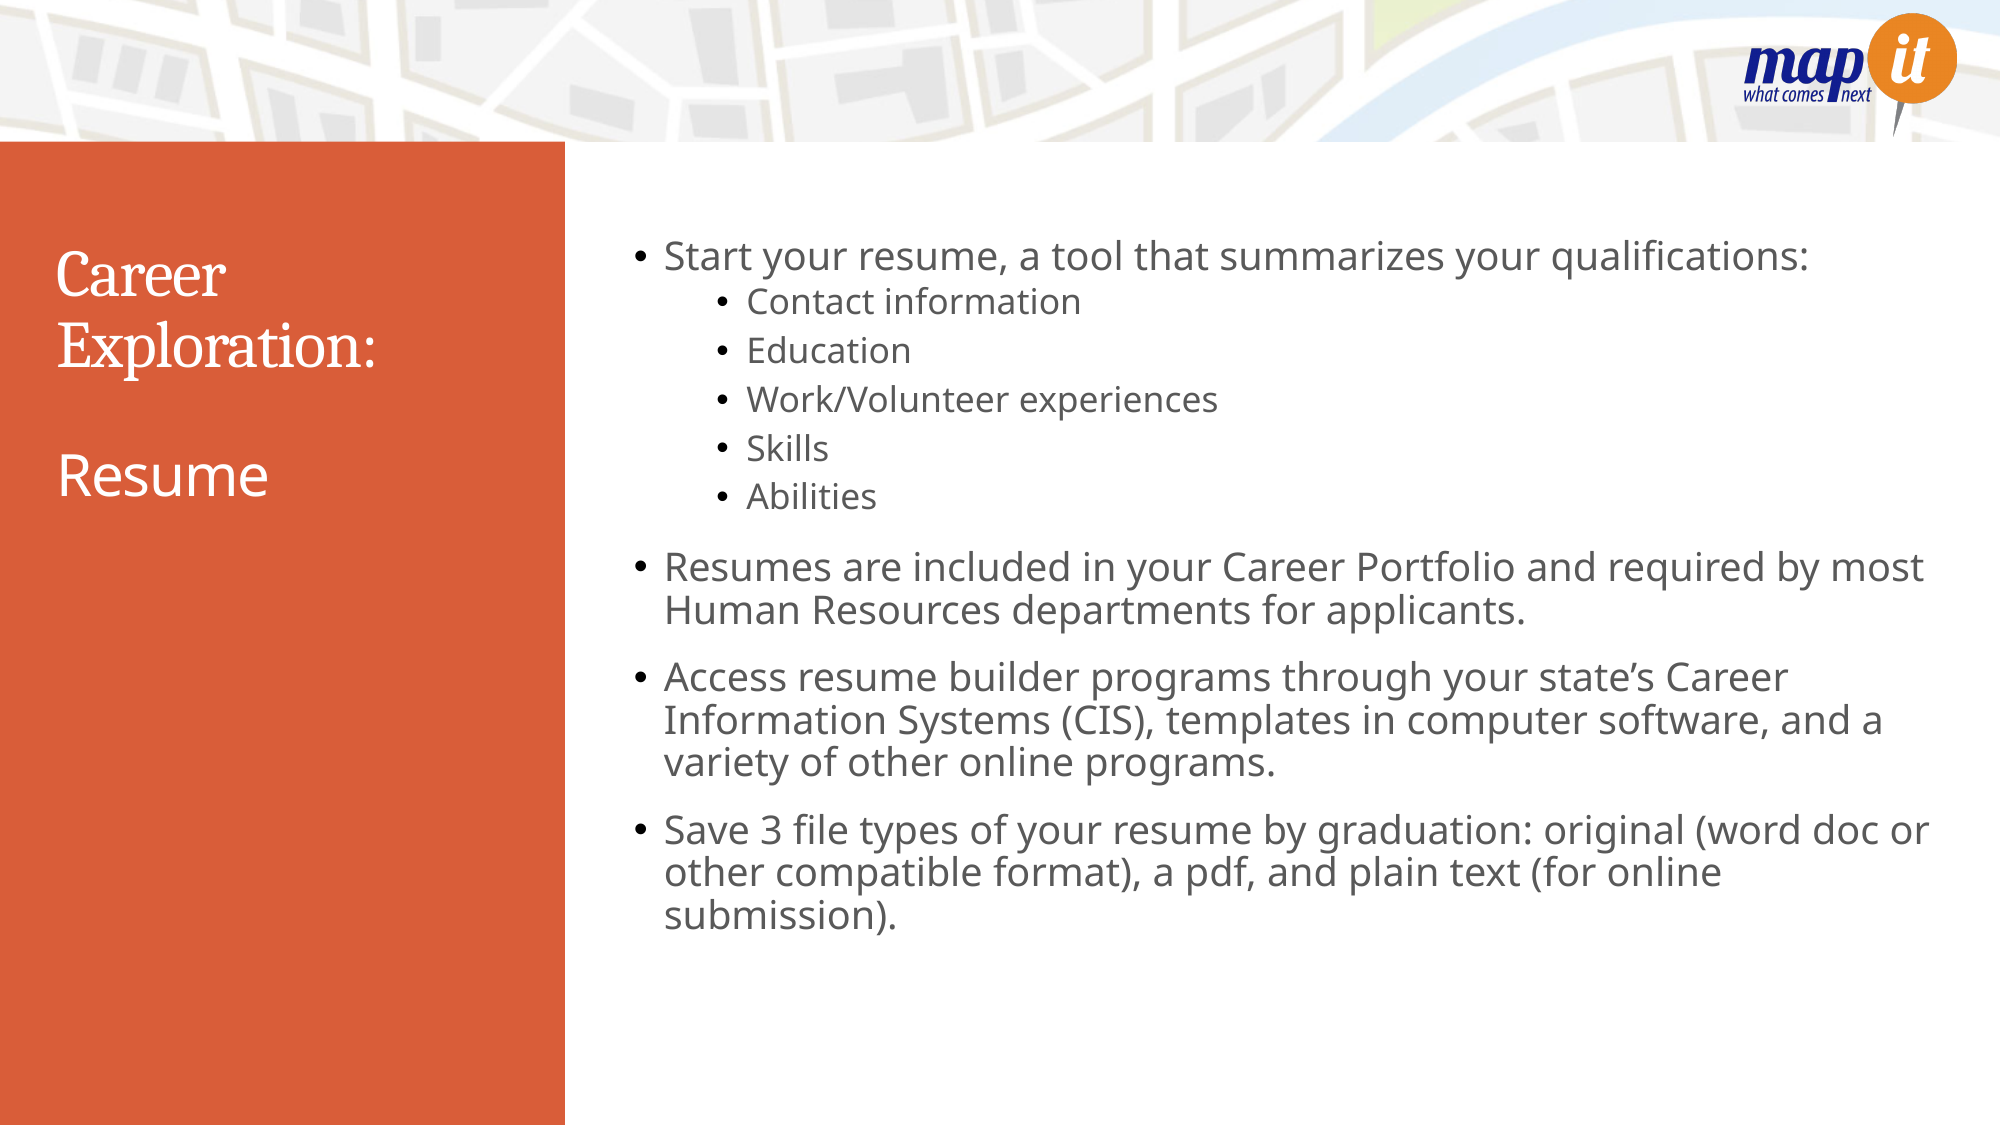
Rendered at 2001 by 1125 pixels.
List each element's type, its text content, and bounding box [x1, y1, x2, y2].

list Start your resume, a tool that summarizes your qualifications: Contact information Education Work/Volunteer experiences Skills Abilities Resumes are included in your Career Portfolio and required by most Human Resources departments for applicants. Access resume builder programs through your state’s Career Information Systems (CIS), templates in computer software, and a variety of other online programs. Save 3 file types of your resume by graduation: original (word doc or other compatible format), a pdf, and plain text (for online submission). [618, 229, 1954, 1025]
title Career Exploration: [41, 231, 525, 438]
picture [0, 0, 2000, 142]
text_box Resume [41, 438, 525, 1125]
